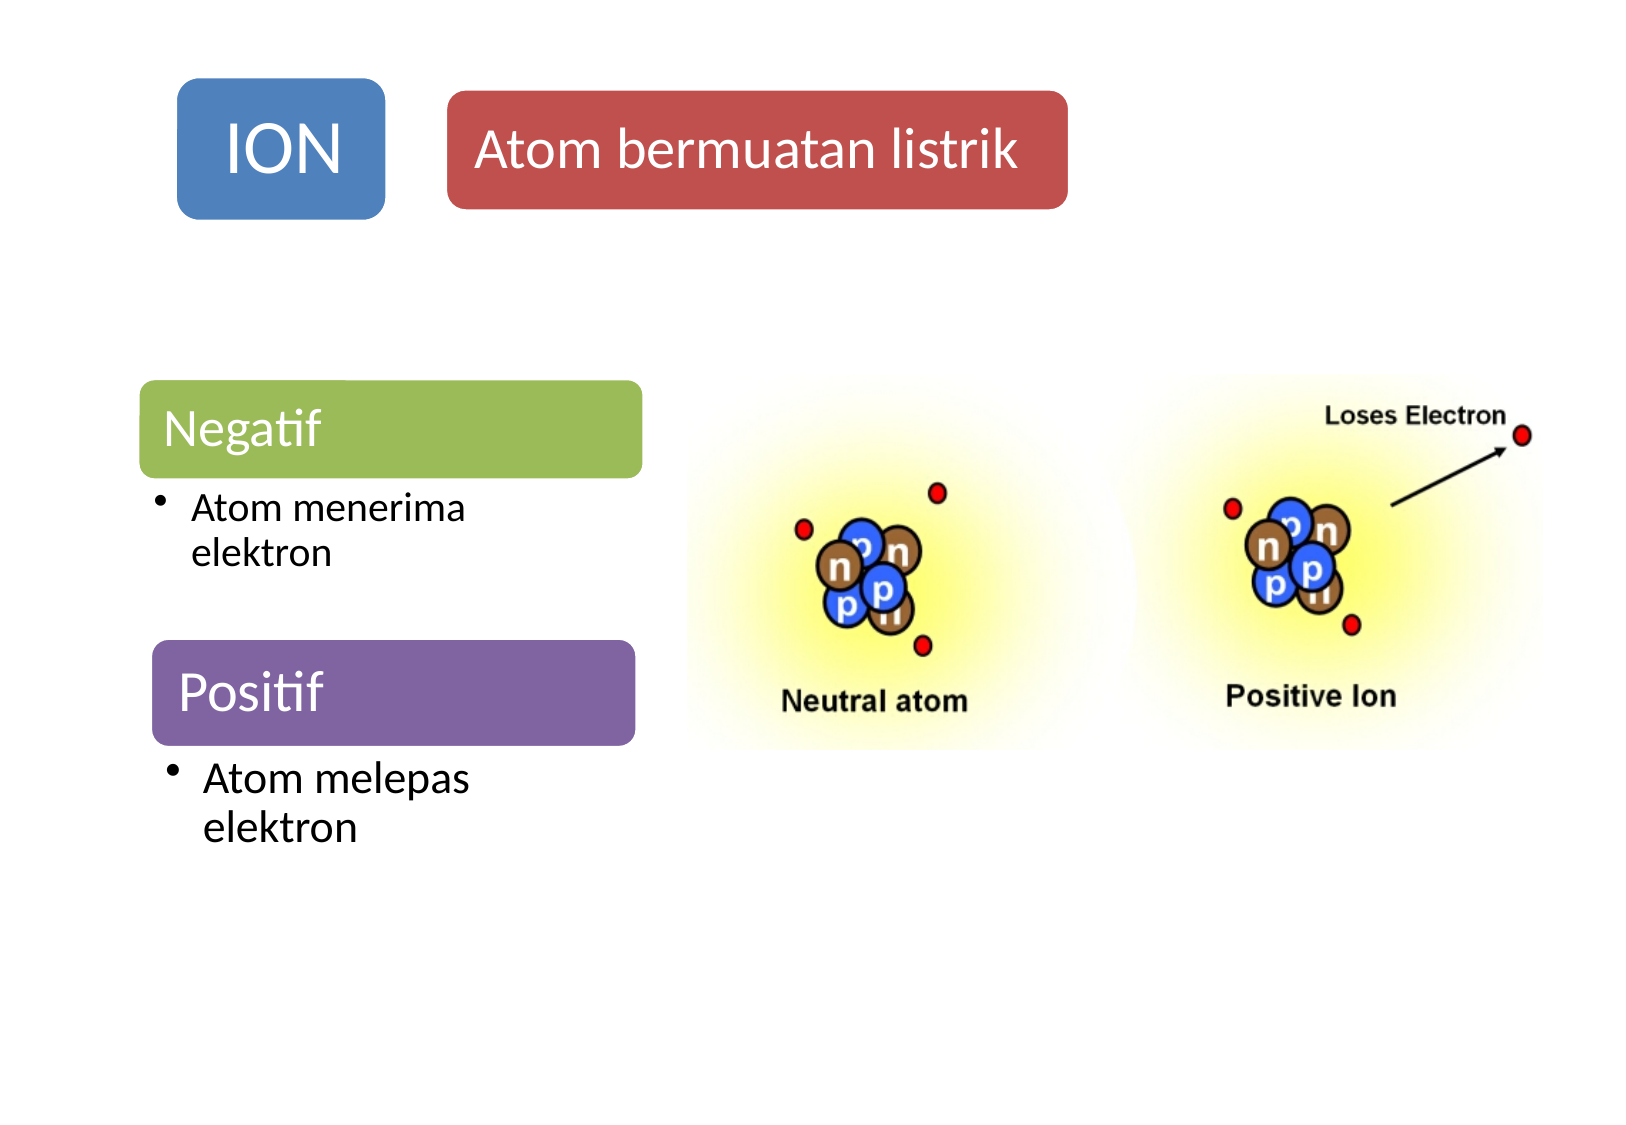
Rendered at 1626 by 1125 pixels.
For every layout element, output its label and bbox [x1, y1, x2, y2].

text_box [174, 74, 388, 224]
text_box [137, 374, 645, 588]
text_box [444, 87, 1071, 213]
picture [687, 374, 1544, 751]
text_box [149, 637, 638, 863]
